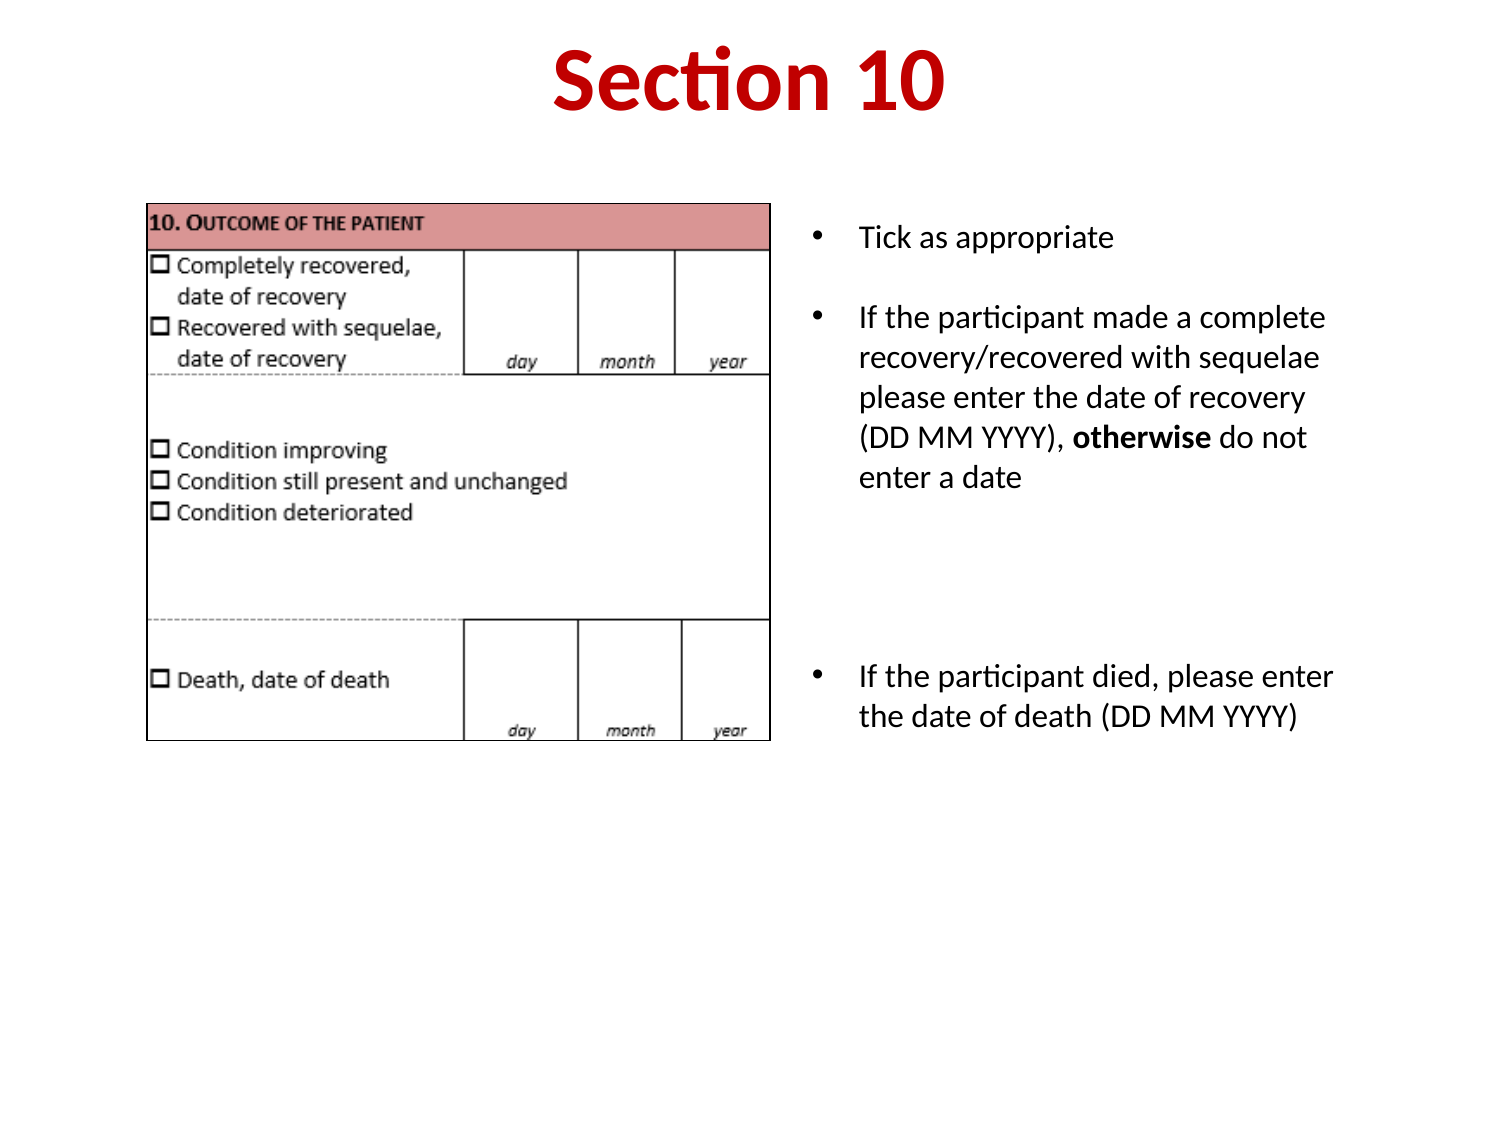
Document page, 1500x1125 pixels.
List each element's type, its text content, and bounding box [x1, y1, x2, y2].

text_box Tick as appropriate If the participant made a complete recovery/recovered with sequelae please enter the date of recovery (DD MM YYYY), otherwise do not enter a date If the participant died, please enter the date of death (DD MM YYYY) [797, 208, 1376, 782]
picture [147, 203, 770, 740]
text_box Section 10 [0, 10, 1500, 138]
